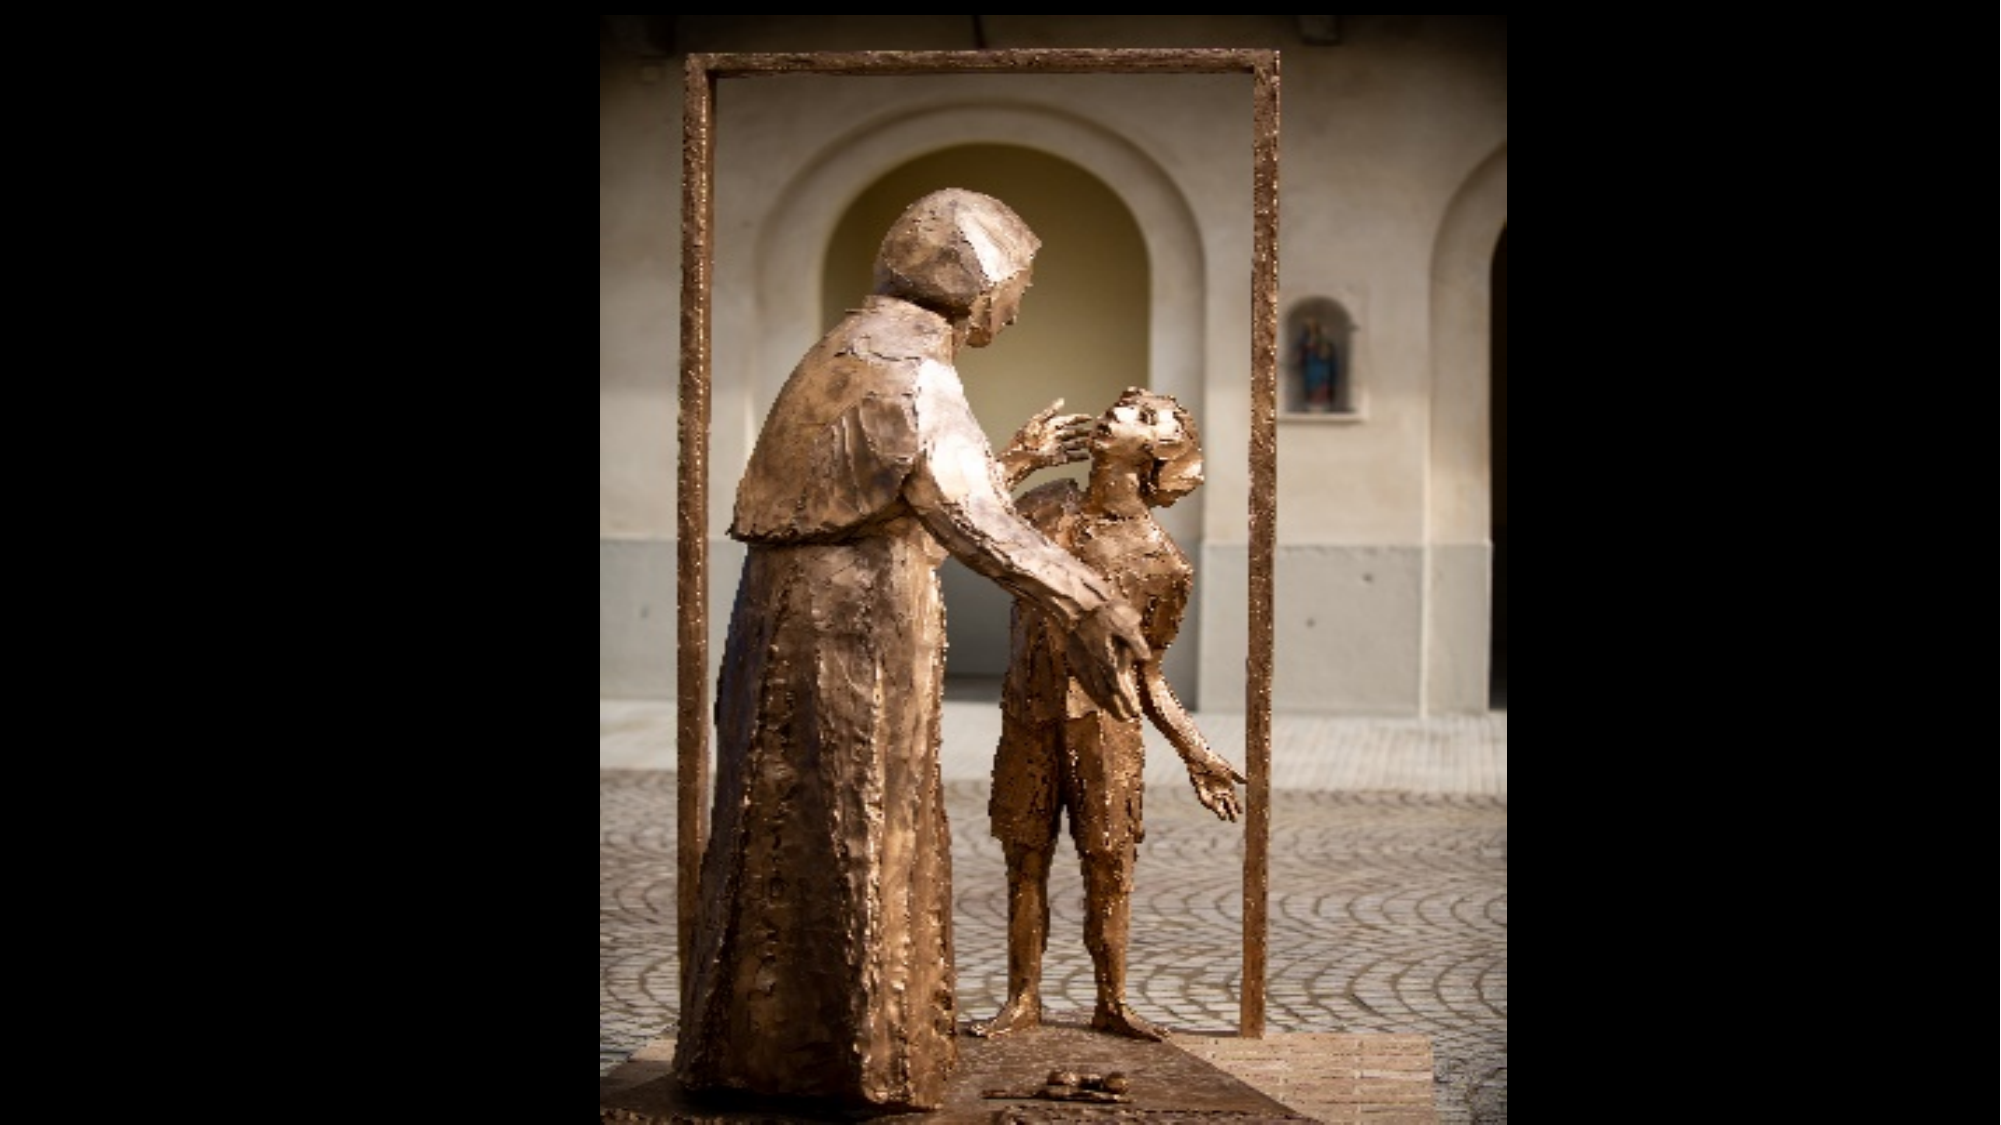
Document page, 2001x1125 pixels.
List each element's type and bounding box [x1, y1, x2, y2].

picture [599, 15, 1507, 1125]
